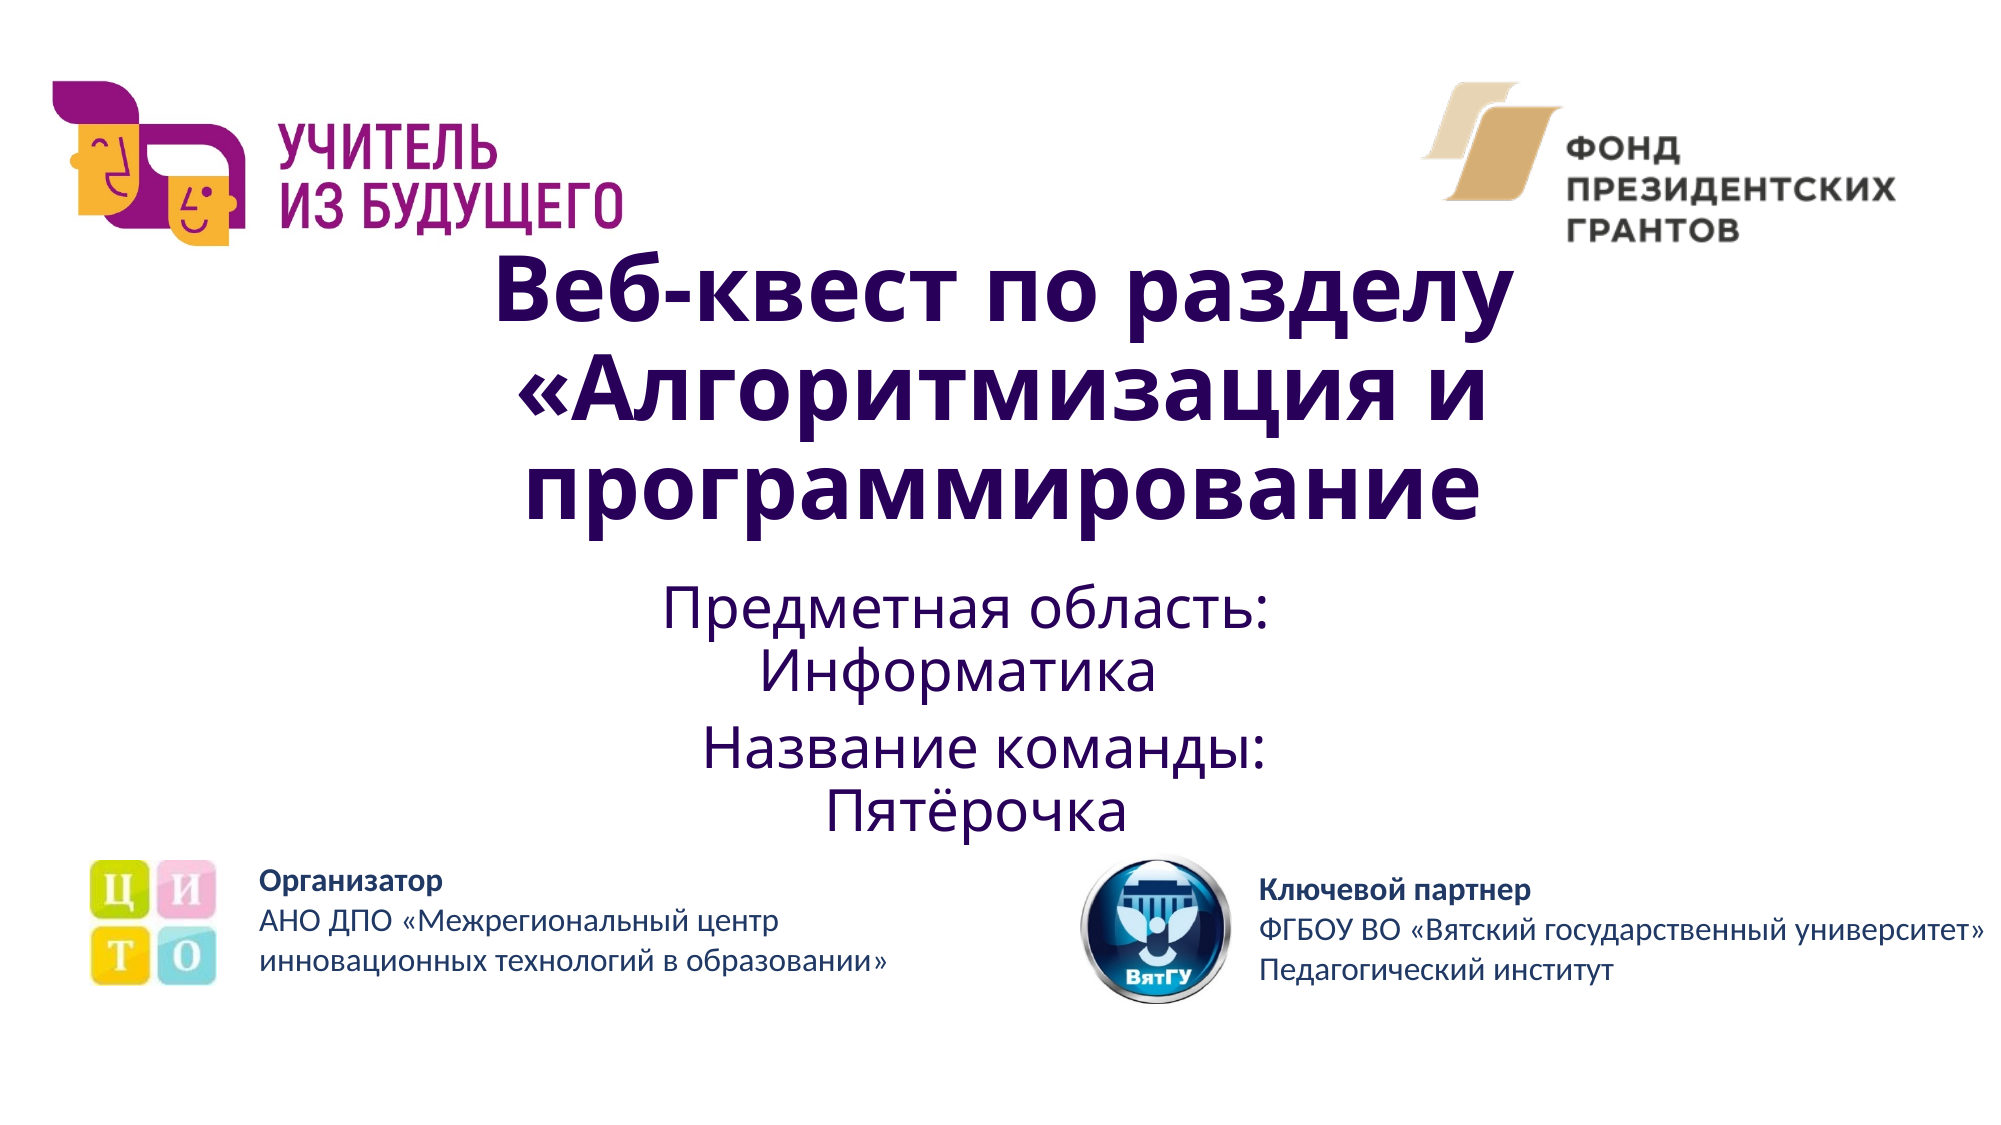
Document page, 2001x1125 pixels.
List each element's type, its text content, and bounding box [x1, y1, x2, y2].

text_box Веб-квест по разделу «Алгоритмизация и программирование [216, 343, 1790, 439]
text_box [89, 860, 217, 986]
text_box Ключевой партнер ФГБОУ ВО «Вятский государственный университет» Педагогический институт [1244, 860, 2000, 995]
text_box Название команды: Пятёрочка [600, 737, 1369, 888]
picture [1419, 80, 1900, 249]
text_box Предметная область: Информатика [582, 597, 1351, 748]
picture [42, 80, 624, 250]
picture [1080, 852, 1232, 1005]
text_box Организатор АНО ДПО «Межрегиональный центр инновационных технологий в образовании» [244, 850, 1245, 1025]
